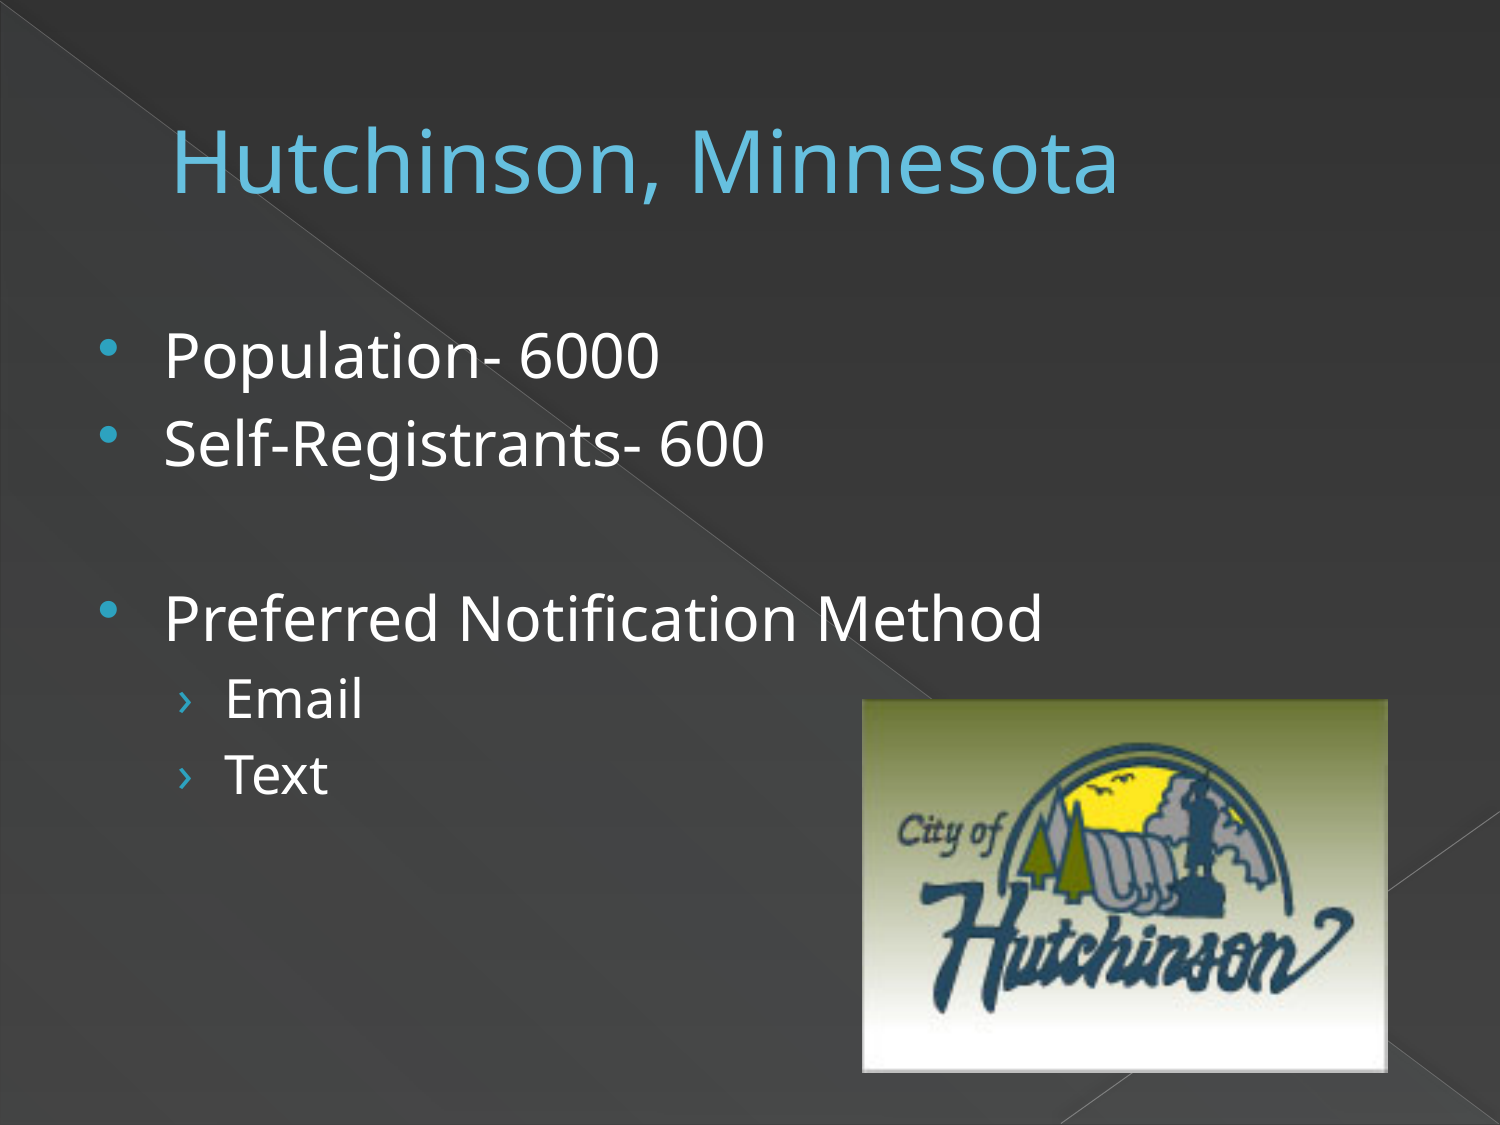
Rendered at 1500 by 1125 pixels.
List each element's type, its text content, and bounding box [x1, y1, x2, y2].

picture [862, 699, 1388, 1073]
list Population- 6000 Self-Registrants- 600 Preferred Notification Method Email Text [75, 308, 1500, 1059]
title Hutchinson, Minnesota [75, 43, 1425, 274]
